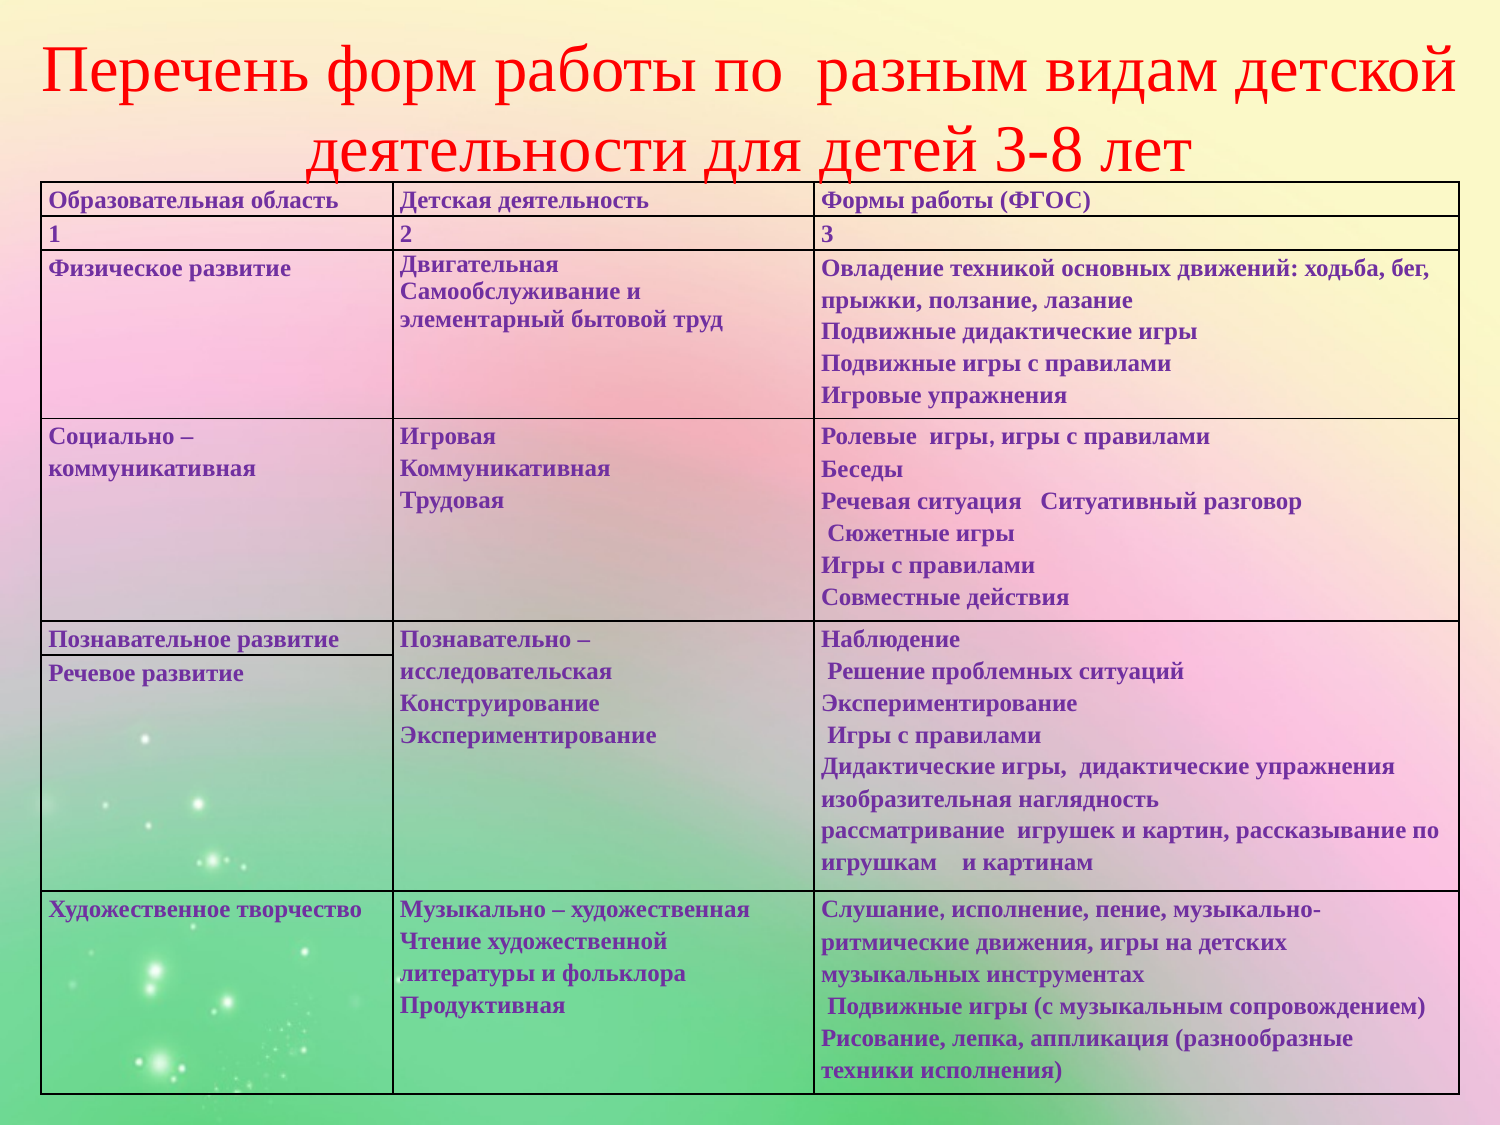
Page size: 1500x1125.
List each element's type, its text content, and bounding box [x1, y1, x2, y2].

table_cell Физическое развитие [42, 251, 392, 418]
table_cell Художественное творчество [42, 892, 392, 1093]
table_cell Ролевые игры, игры с правилами Беседы Речевая ситуация Ситуативный разговор Сюжетные игры Игры с правилами Совместные действия [815, 419, 1458, 620]
table_header Образовательная область [42, 183, 392, 215]
table_cell 1 [42, 217, 392, 249]
picture [0, 130, 1500, 1125]
table_cell Социально – коммуникативная [42, 419, 392, 620]
table_cell Речевое развитие [42, 656, 392, 890]
table_cell Познавательно – исследовательская Конструирование Экспериментирование [394, 622, 813, 890]
table_cell Наблюдение Решение проблемных ситуаций Экспериментирование Игры с правилами Дидактические игры, дидактические упражнения изобразительная наглядность рассматривание игрушек и картин, рассказывание по игрушкам и картинам [815, 622, 1458, 890]
table_header Формы работы (ФГОС) [815, 183, 1458, 215]
table_cell Игровая Коммуникативная Трудовая [394, 419, 813, 620]
table_cell Познавательное развитие [42, 622, 392, 654]
table_cell 2 [394, 217, 813, 249]
table_header Детская деятельность [394, 183, 813, 215]
table_cell Овладение техникой основных движений: ходьба, бег, прыжки, ползание, лазание Подвижные дидактические игры Подвижные игры с правилами Игровые упражнения [815, 251, 1458, 418]
table_cell 3 [815, 217, 1458, 249]
table_cell Слушание, исполнение, пение, музыкально- ритмические движения, игры на детских музыкальных инструментах Подвижные игры (с музыкальным сопровождением) Рисование, лепка, аппликация (разнообразные техники исполнения) [815, 892, 1458, 1093]
title Перечень форм работы по разным видам детской деятельности для детей 3-8 лет [0, 0, 1500, 130]
table_cell Двигательная Самообслуживание и элементарный бытовой труд [394, 251, 813, 418]
table_cell Музыкально – художественная Чтение художественной литературы и фольклора Продуктивная [394, 892, 813, 1093]
